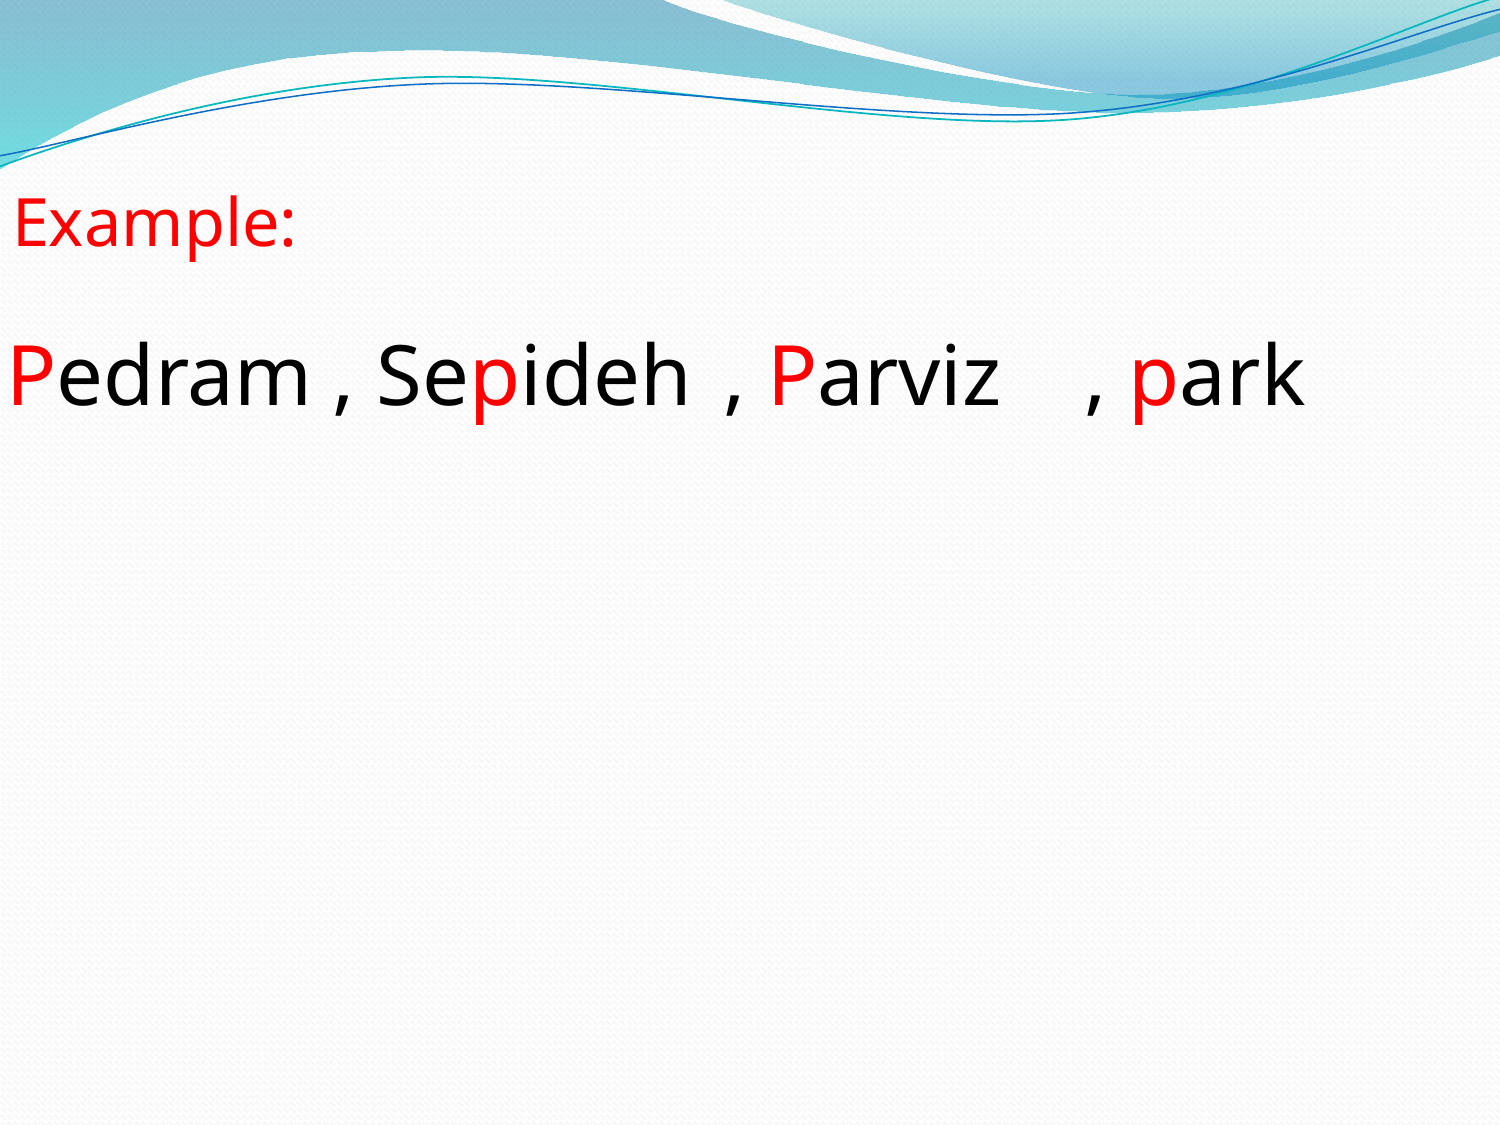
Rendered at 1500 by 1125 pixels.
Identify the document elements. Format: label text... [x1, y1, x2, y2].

text_box , Sepideh [318, 314, 708, 430]
text_box , park [1070, 314, 1321, 430]
text_box Pedram [0, 314, 318, 430]
text_box Example: [0, 172, 313, 268]
text_box , Parviz [708, 314, 1039, 430]
